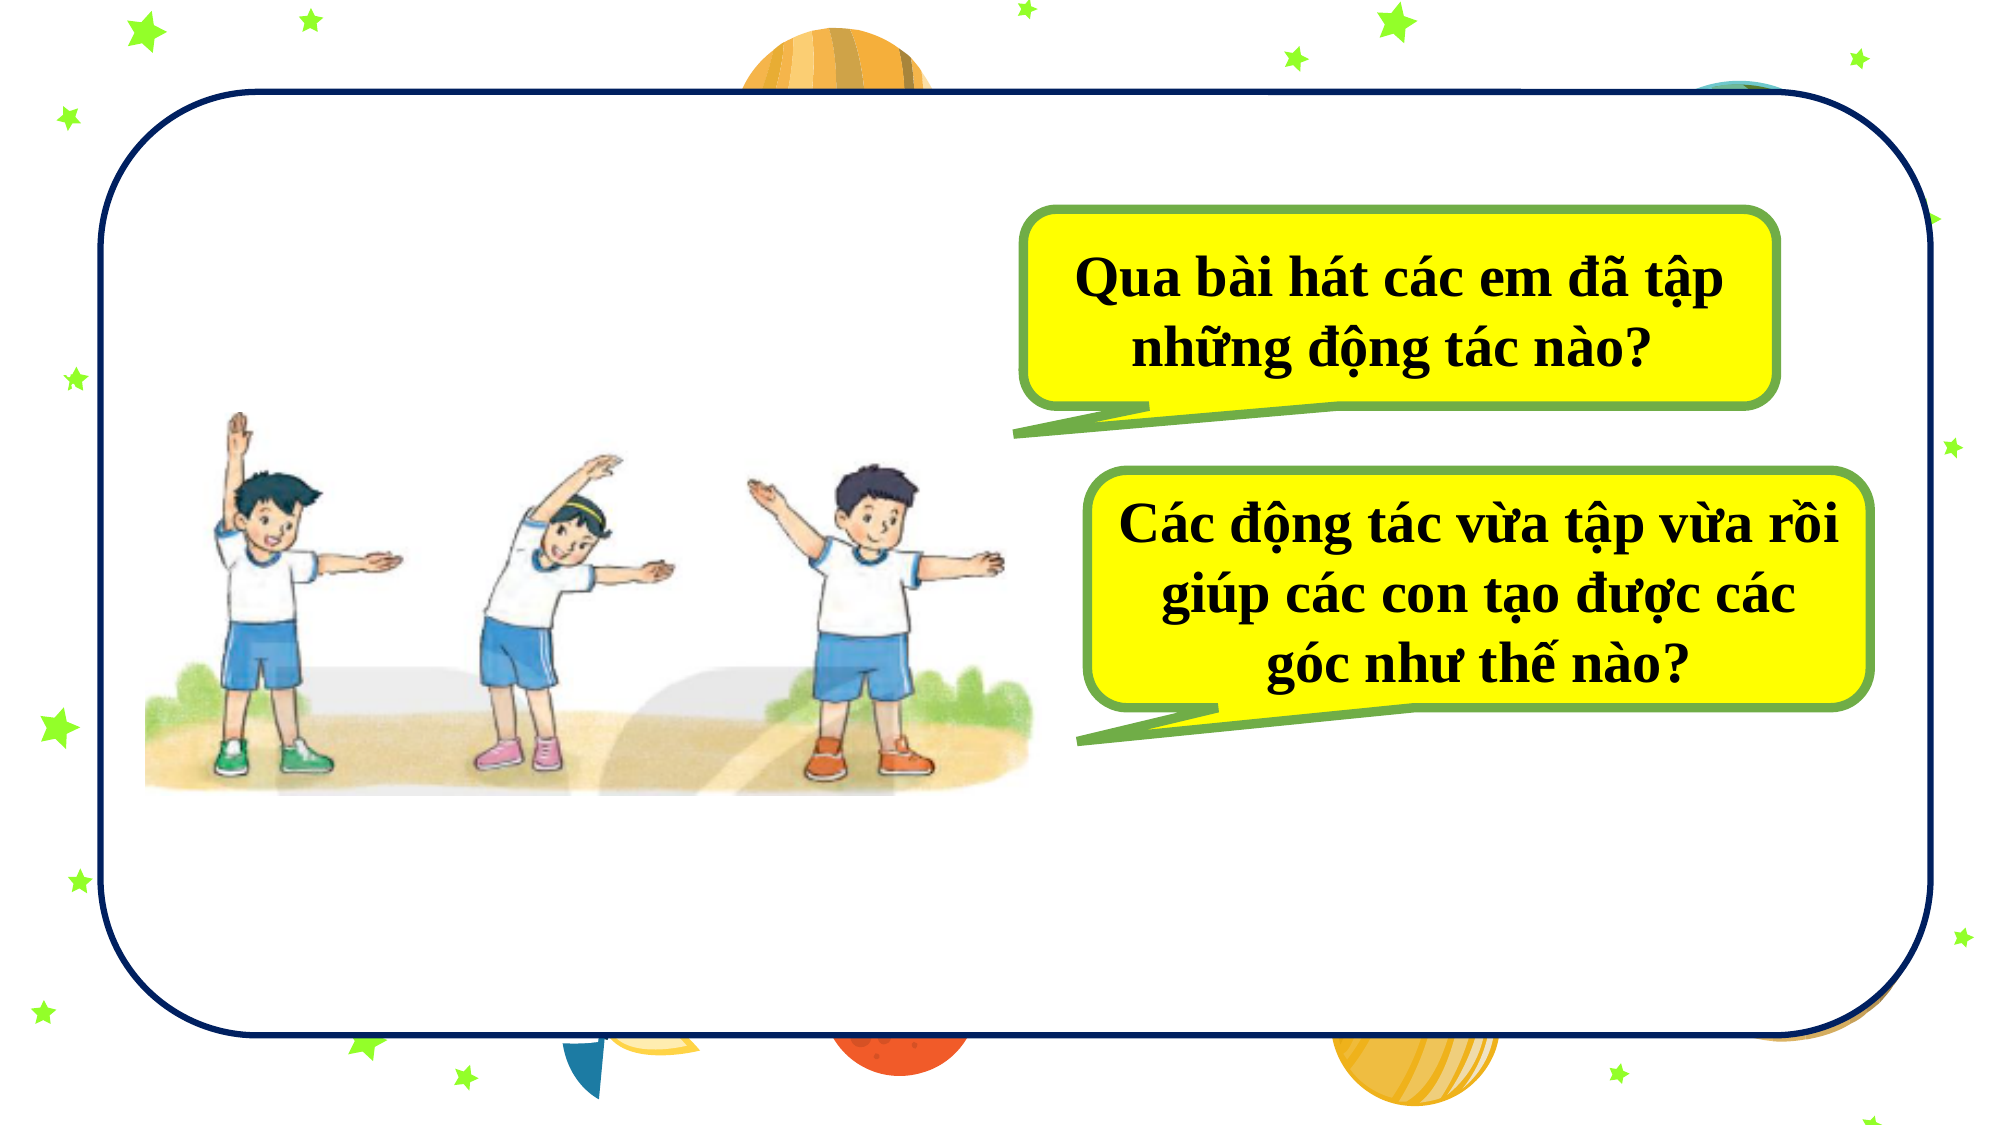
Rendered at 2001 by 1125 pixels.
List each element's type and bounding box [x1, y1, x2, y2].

picture [145, 412, 1041, 796]
text_box [0, 0, 2000, 1125]
